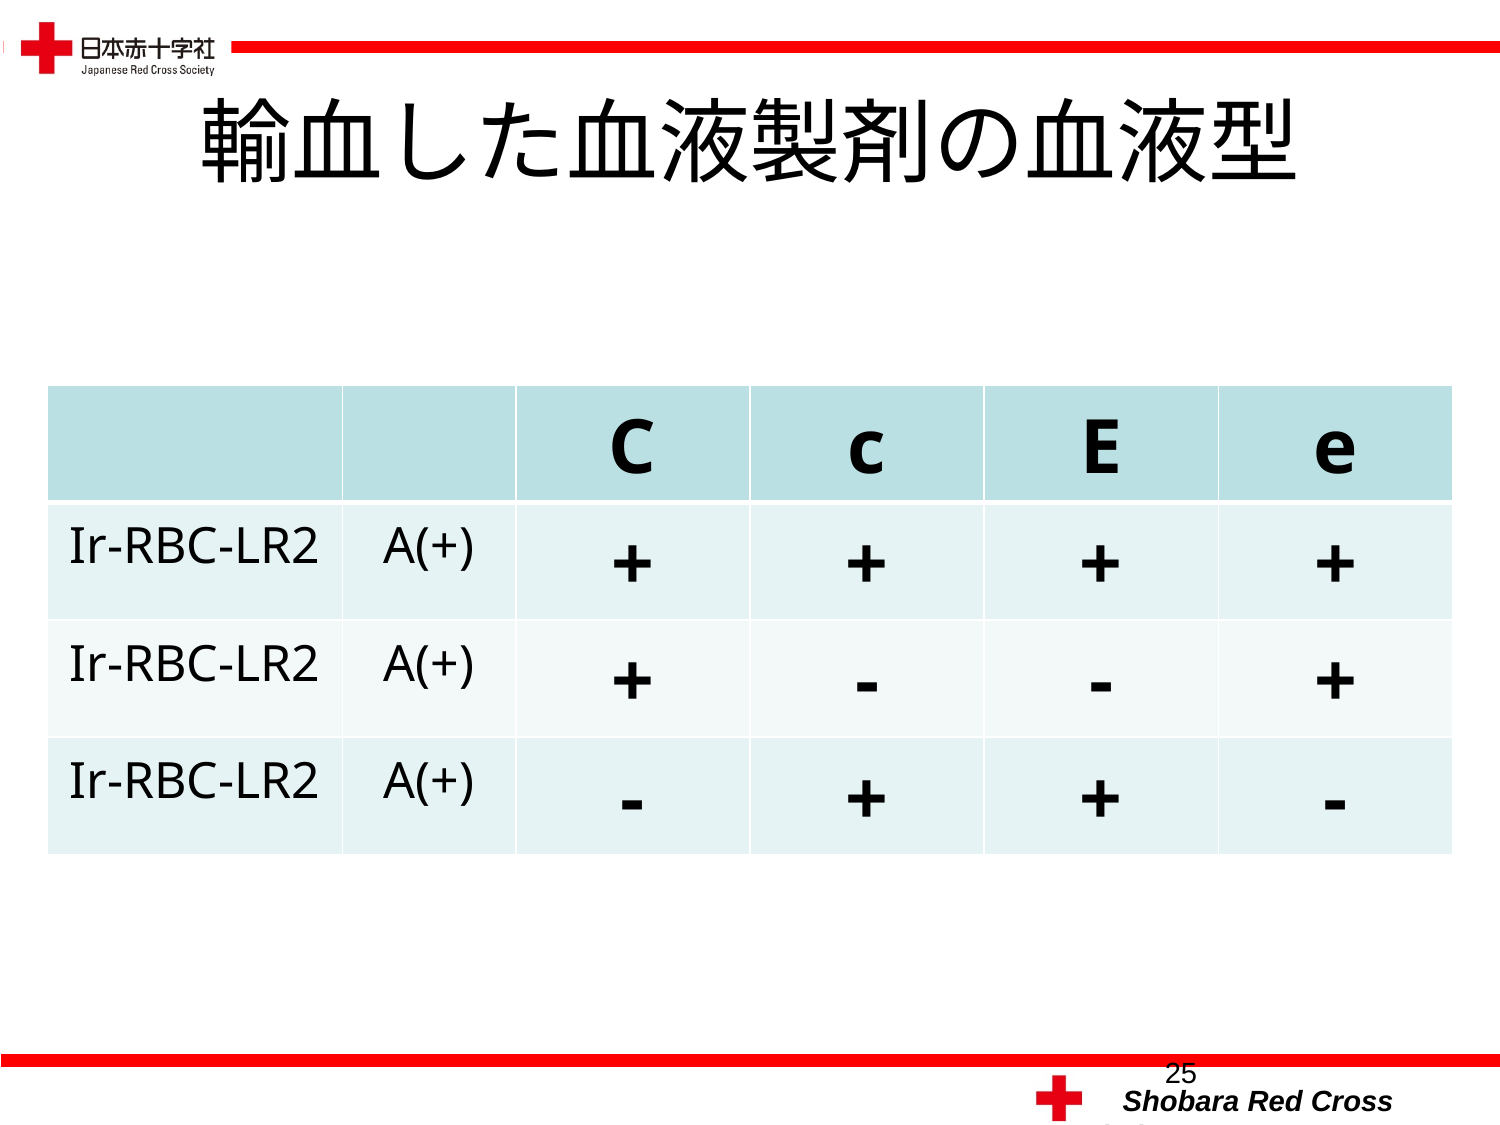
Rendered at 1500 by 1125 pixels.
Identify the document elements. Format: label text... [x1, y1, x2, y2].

table_cell - [517, 738, 749, 854]
table_cell A(+) [343, 505, 515, 619]
picture [1032, 1071, 1086, 1123]
table_header C [517, 386, 749, 500]
table_cell - [1219, 738, 1452, 854]
table_cell + [1219, 621, 1452, 736]
table_cell + [1219, 505, 1452, 619]
table_cell + [517, 505, 749, 619]
table_cell Ir-RBC-LR2 [48, 505, 342, 619]
picture [3, 17, 232, 81]
table_cell + [985, 505, 1218, 619]
table_header [343, 386, 515, 500]
table_cell A(+) [343, 738, 515, 854]
slide_number 25 [1149, 1046, 1500, 1125]
table_header c [751, 386, 983, 500]
table_cell Ir-RBC-LR2 [48, 738, 342, 854]
table_header [48, 386, 342, 500]
table_cell + [985, 738, 1218, 854]
table_cell + [751, 505, 983, 619]
table_header E [985, 386, 1218, 500]
table_cell - [985, 621, 1218, 736]
table_cell Ir-RBC-LR2 [48, 621, 342, 736]
table_cell - [751, 621, 983, 736]
title 輸血した血液製剤の血液型 [75, 45, 1425, 233]
table_cell + [517, 621, 749, 736]
table_header e [1219, 386, 1452, 500]
table_cell A(+) [343, 621, 515, 736]
table_cell + [751, 738, 983, 854]
